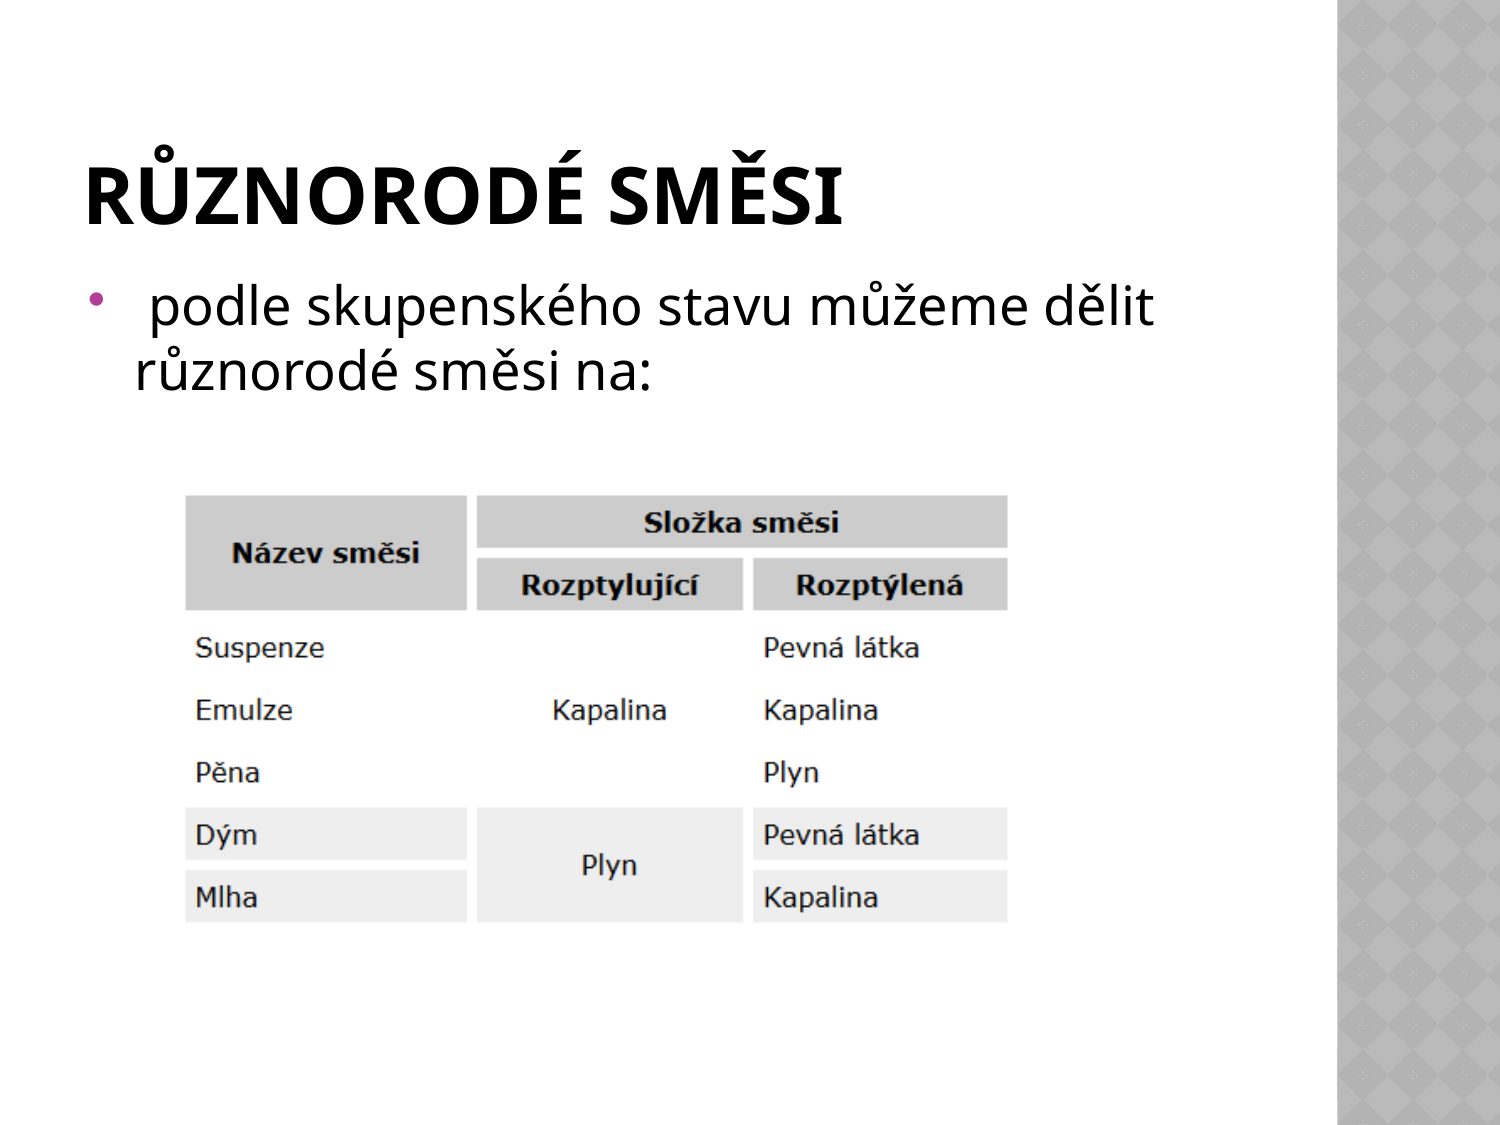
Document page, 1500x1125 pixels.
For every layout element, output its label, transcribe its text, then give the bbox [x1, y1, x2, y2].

picture [158, 479, 1056, 976]
title Různorodé směsi [75, 52, 1263, 240]
list podle skupenského stavu můžeme dělit různorodé směsi na: [75, 264, 1263, 1059]
